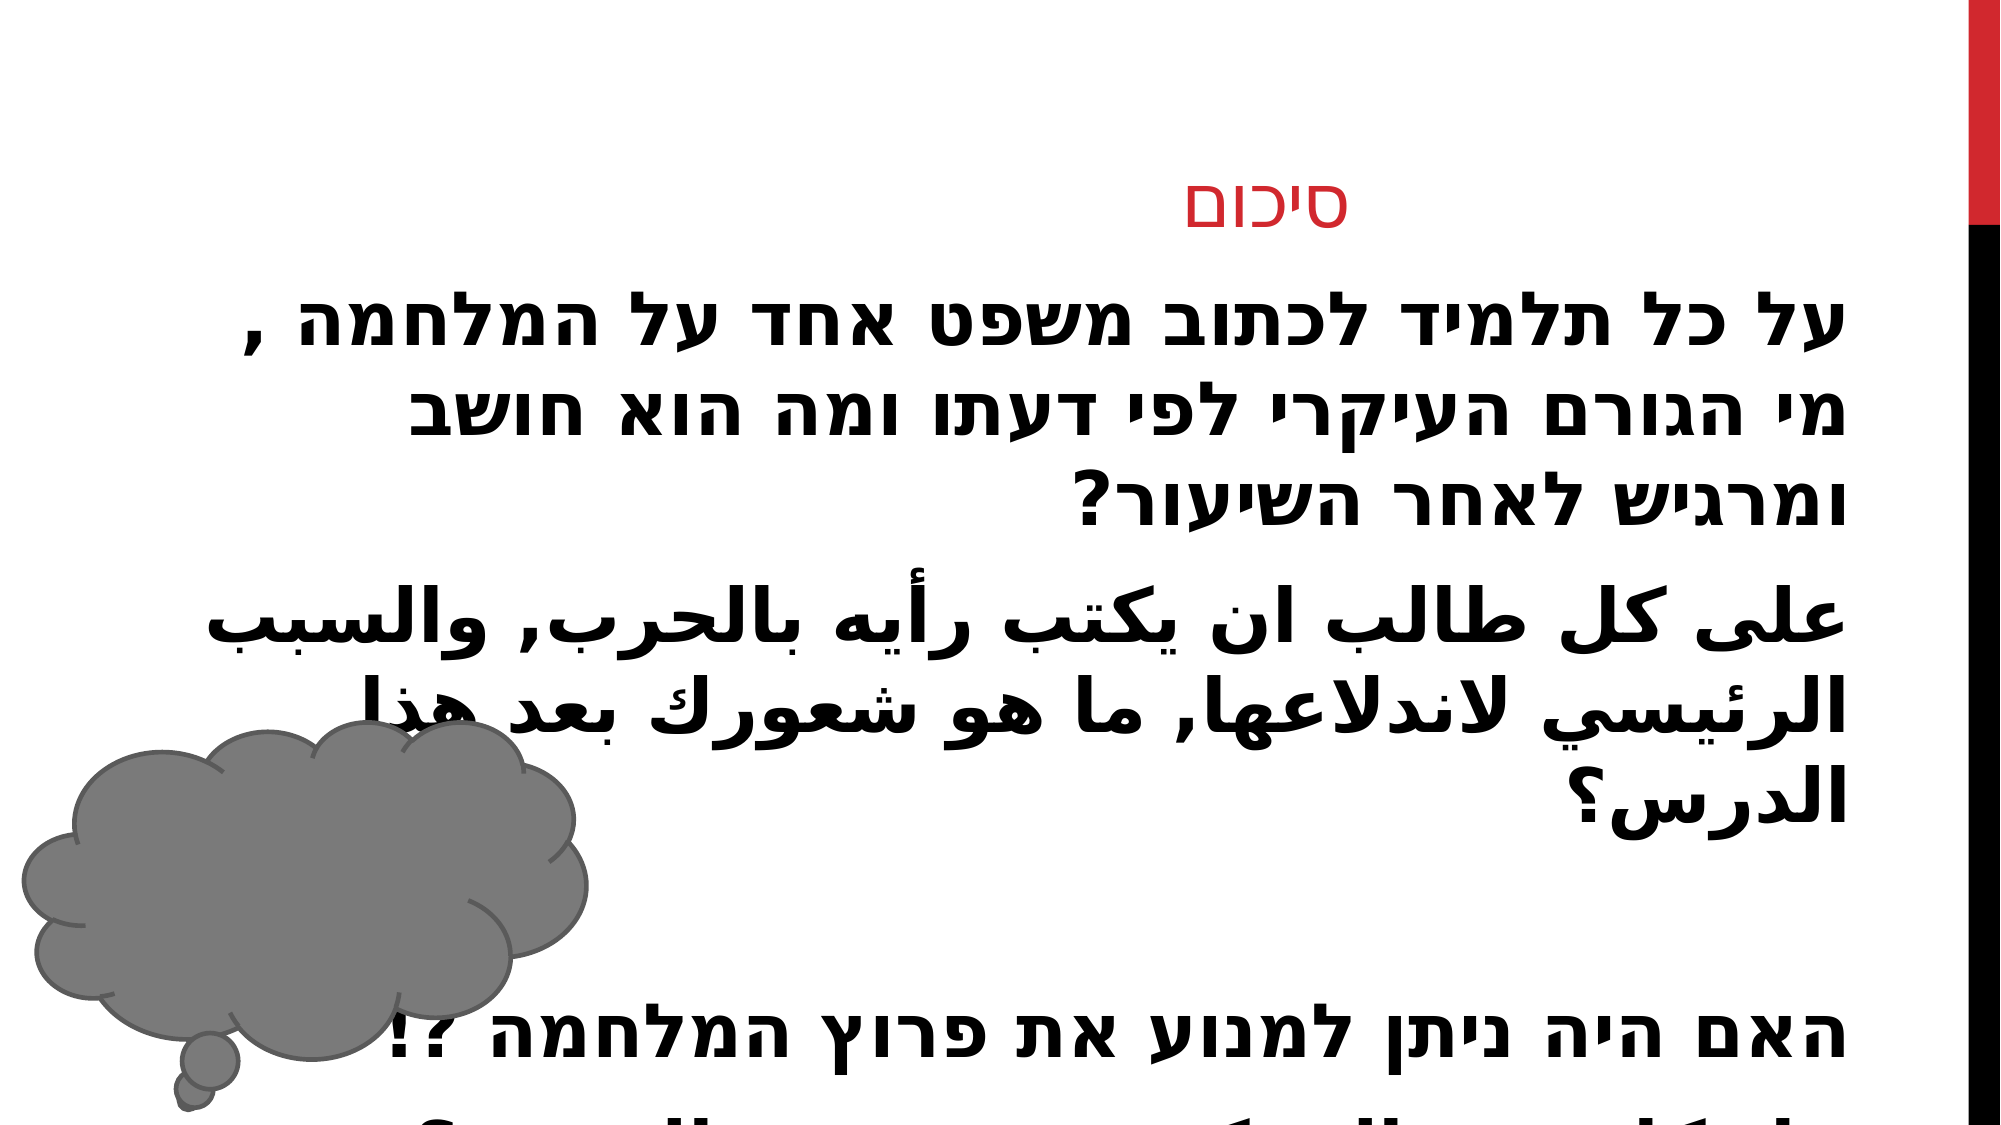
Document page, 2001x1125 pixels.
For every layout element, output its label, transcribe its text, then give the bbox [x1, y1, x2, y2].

list על כל תלמיד לכתוב משפט אחד על המלחמה , מי הגורם העיקרי לפי דעתו ומה הוא חושב ומרגיש לאחר השיעור? على كل طالب ان يكتب رأيه بالحرب, والسبب الرئيسي لاندلاعها, ما هو شعورك بعد هذا الدرس؟ האם היה ניתן למנוע את פרוץ המלחמה ?! هل كان من الممكن منع حدوث الحرب ؟ [133, 262, 1867, 799]
title סיכום [99, 25, 1367, 250]
text_box [21, 720, 589, 1113]
